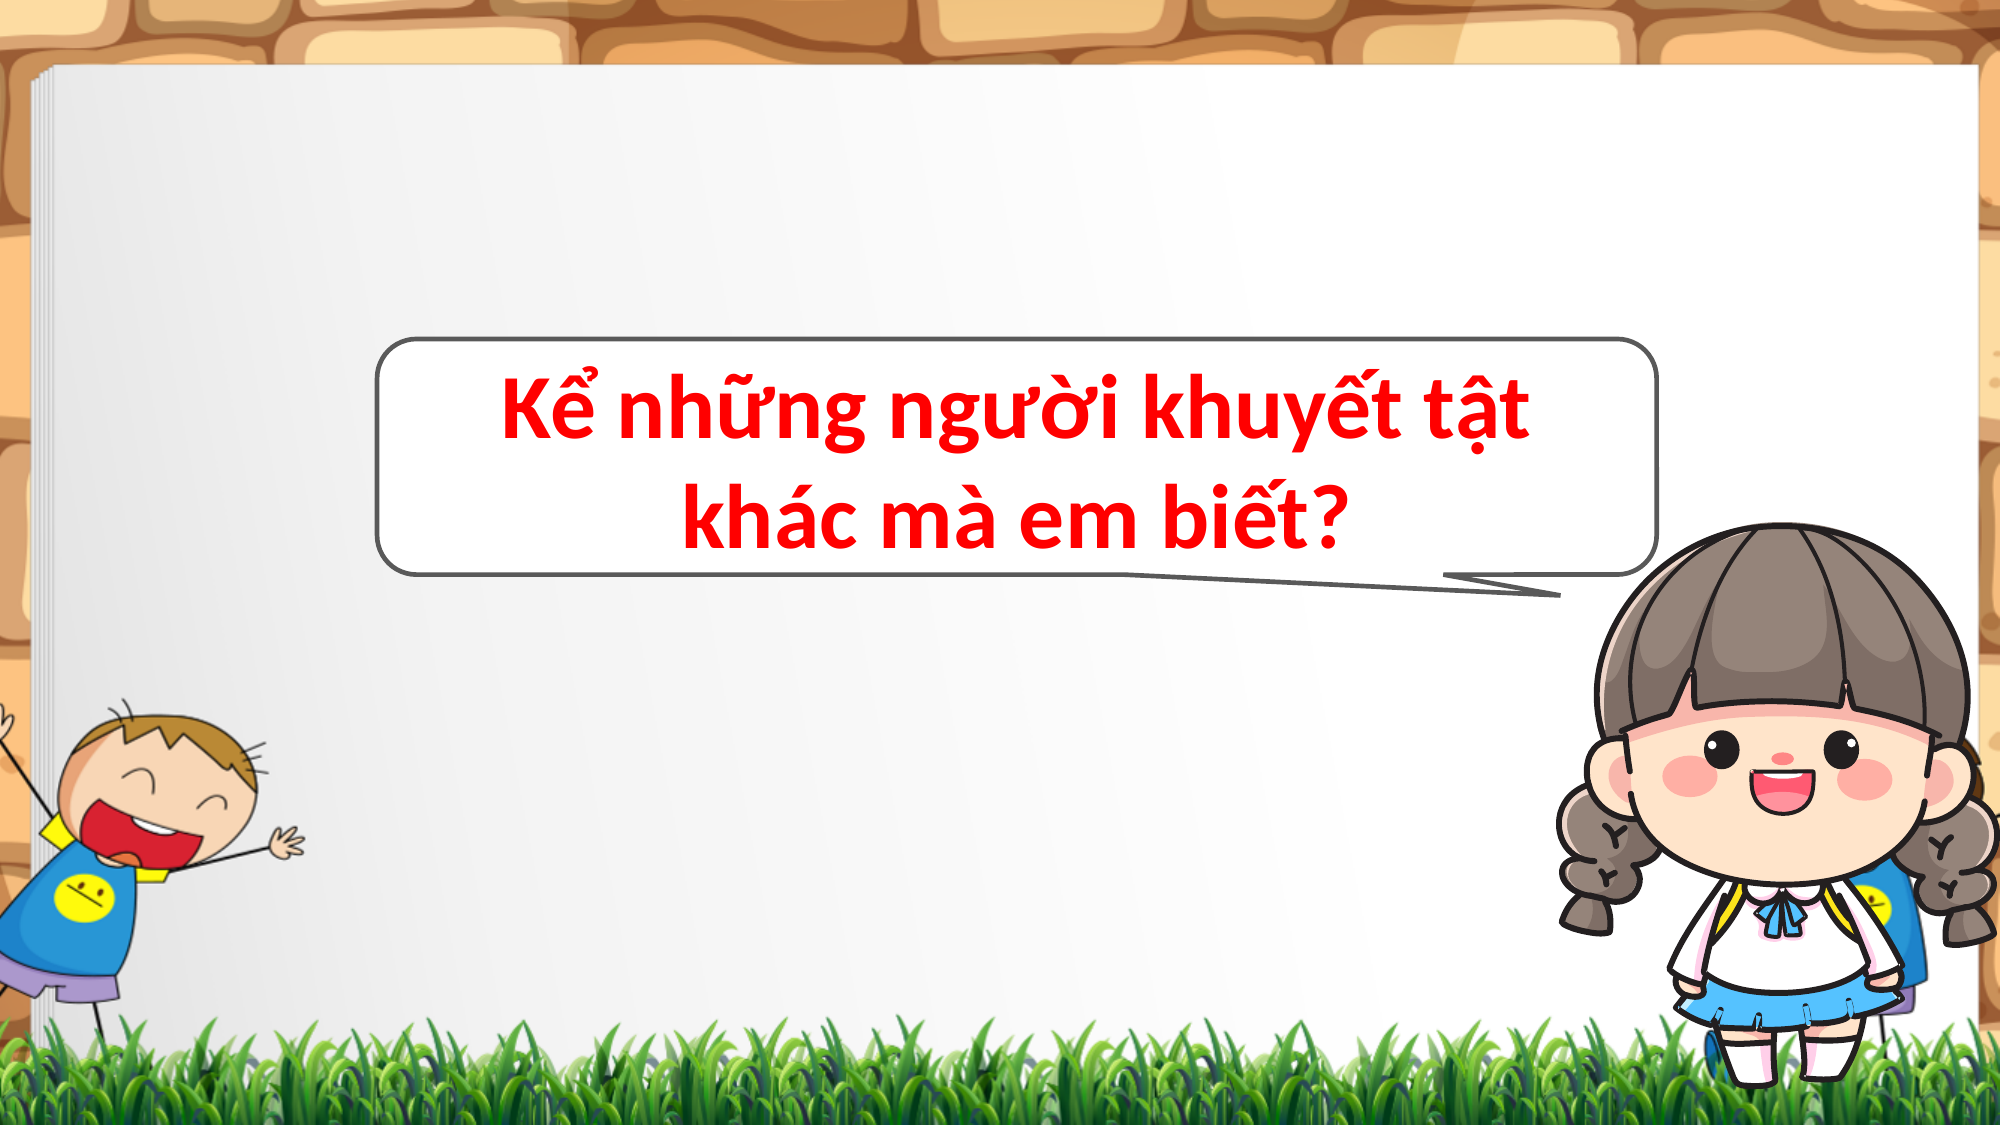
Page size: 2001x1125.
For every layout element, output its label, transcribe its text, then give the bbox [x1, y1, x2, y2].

picture [0, 0, 2000, 1125]
text_box Kể những người khuyết tật khác mà em biết? [376, 337, 1658, 597]
